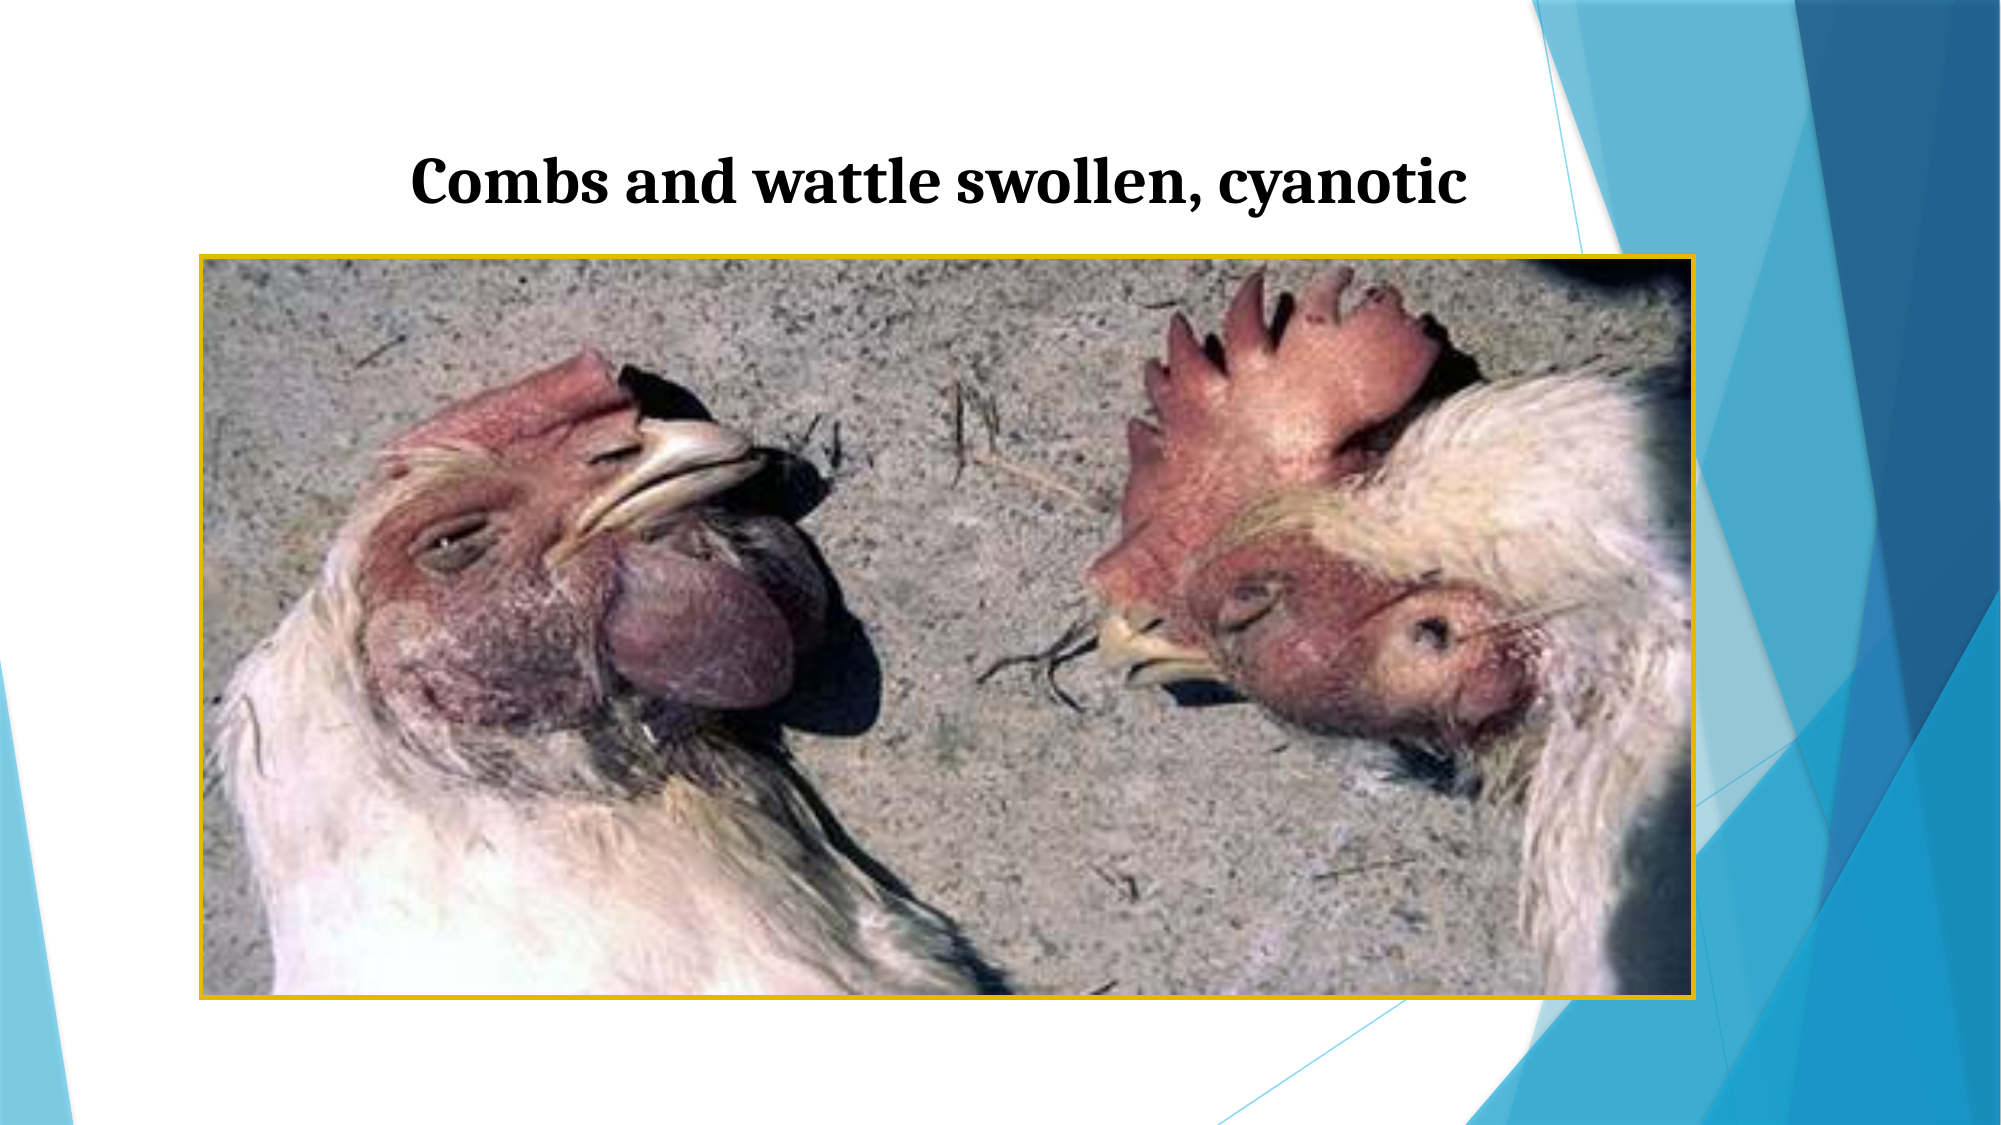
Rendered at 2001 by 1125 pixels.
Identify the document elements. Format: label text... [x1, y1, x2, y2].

picture [202, 258, 1692, 996]
text_box Combs and wattle swollen, cyanotic [368, 129, 1526, 225]
